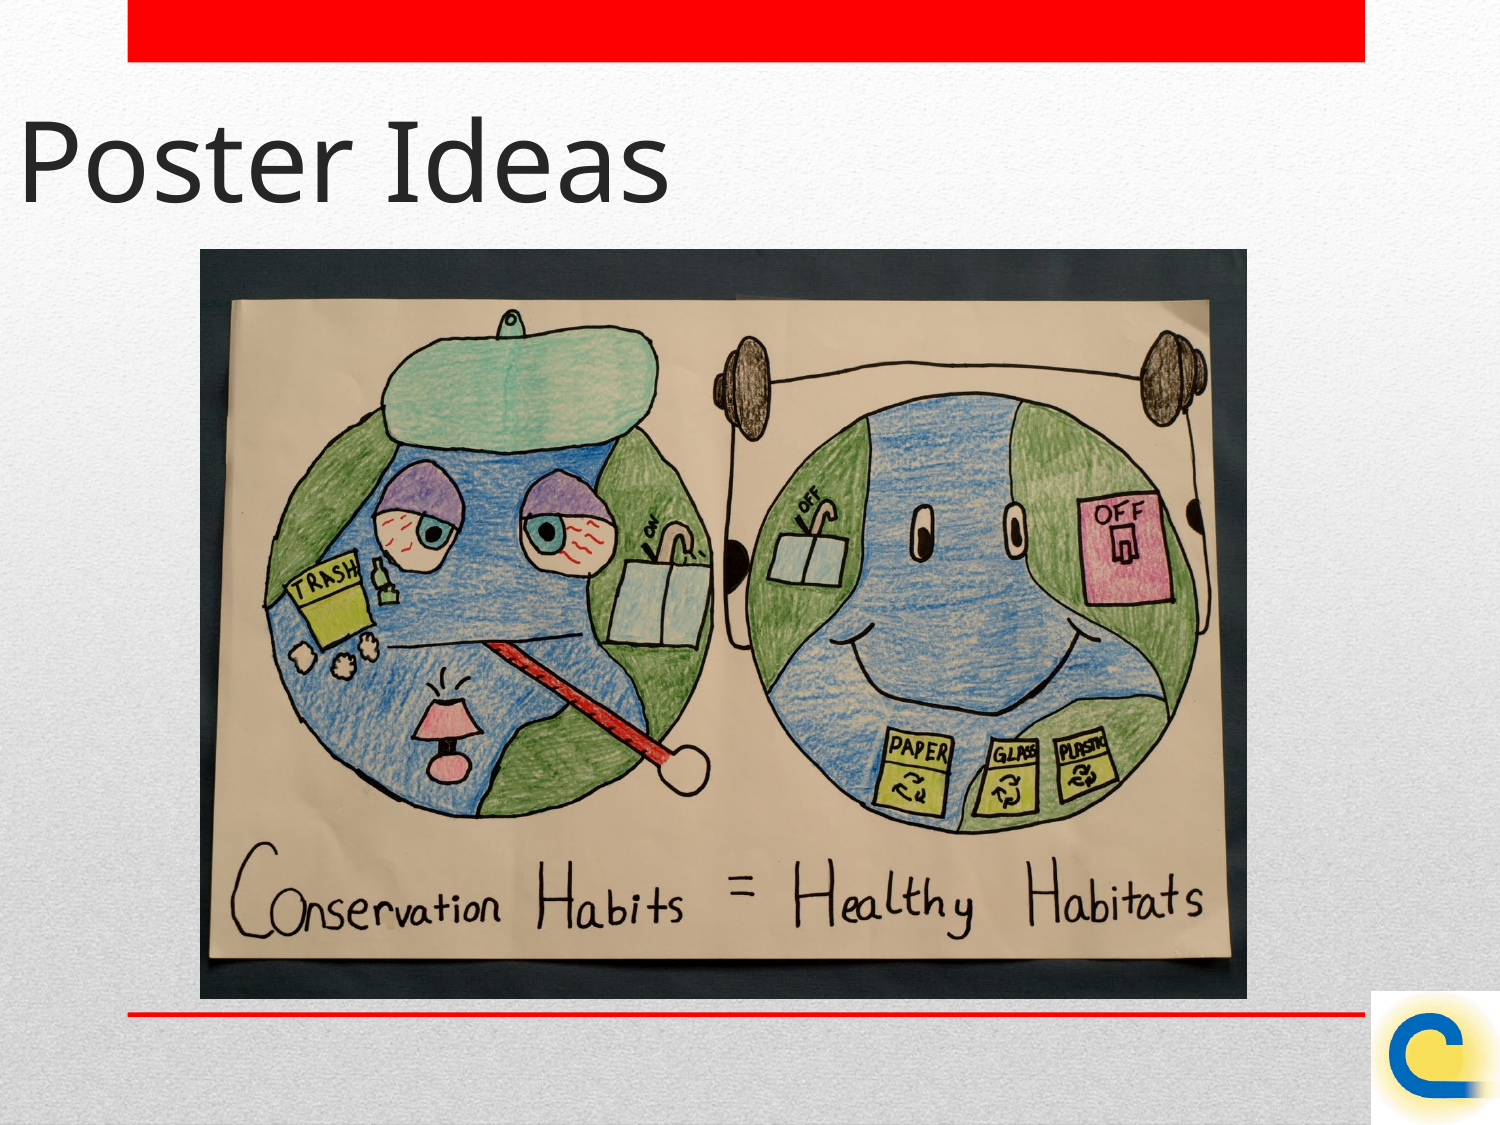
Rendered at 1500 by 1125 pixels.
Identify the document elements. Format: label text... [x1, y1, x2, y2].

title Poster Ideas [0, 45, 1350, 233]
picture [199, 249, 1248, 999]
picture [1371, 991, 1500, 1125]
